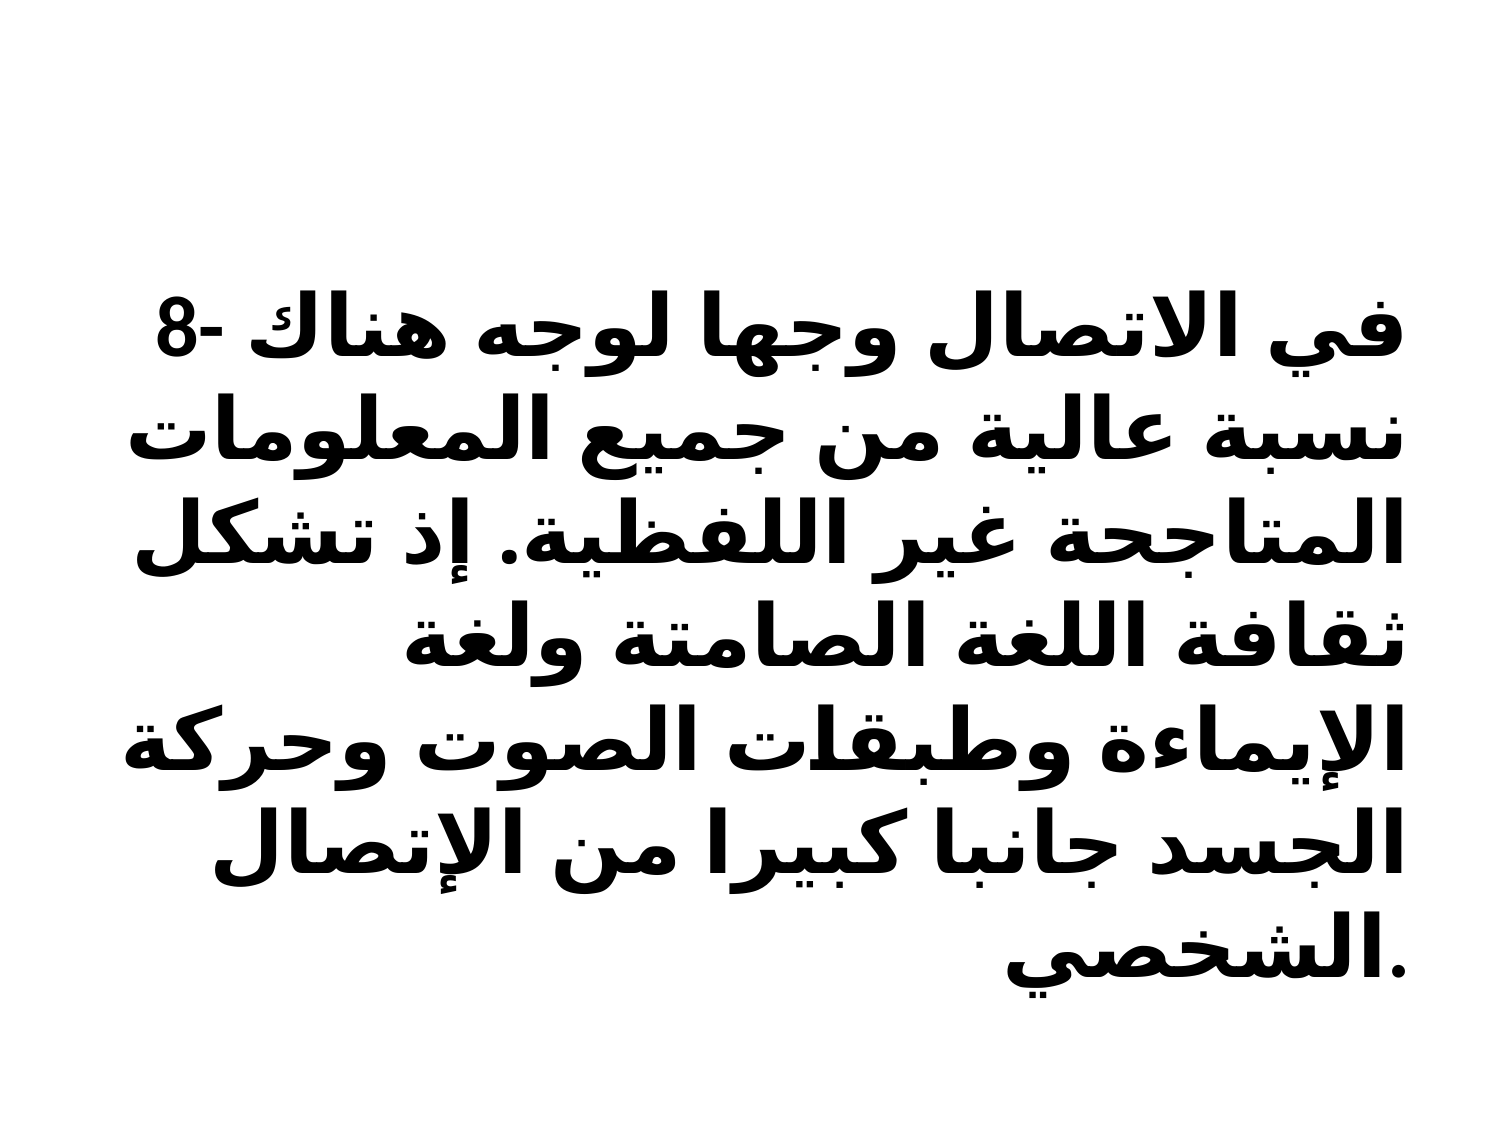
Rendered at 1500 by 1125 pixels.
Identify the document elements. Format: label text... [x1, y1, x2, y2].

list 8- في الاتصال وجها لوجه هناك نسبة عالية من جميع المعلومات المتاجحة غير اللفظية. إذ تشكل ثقافة اللغة الصامتة ولغة الإيماءة وطبقات الصوت وحركة الجسد جانبا كبيرا من الإتصال الشخصي. [75, 262, 1425, 1005]
